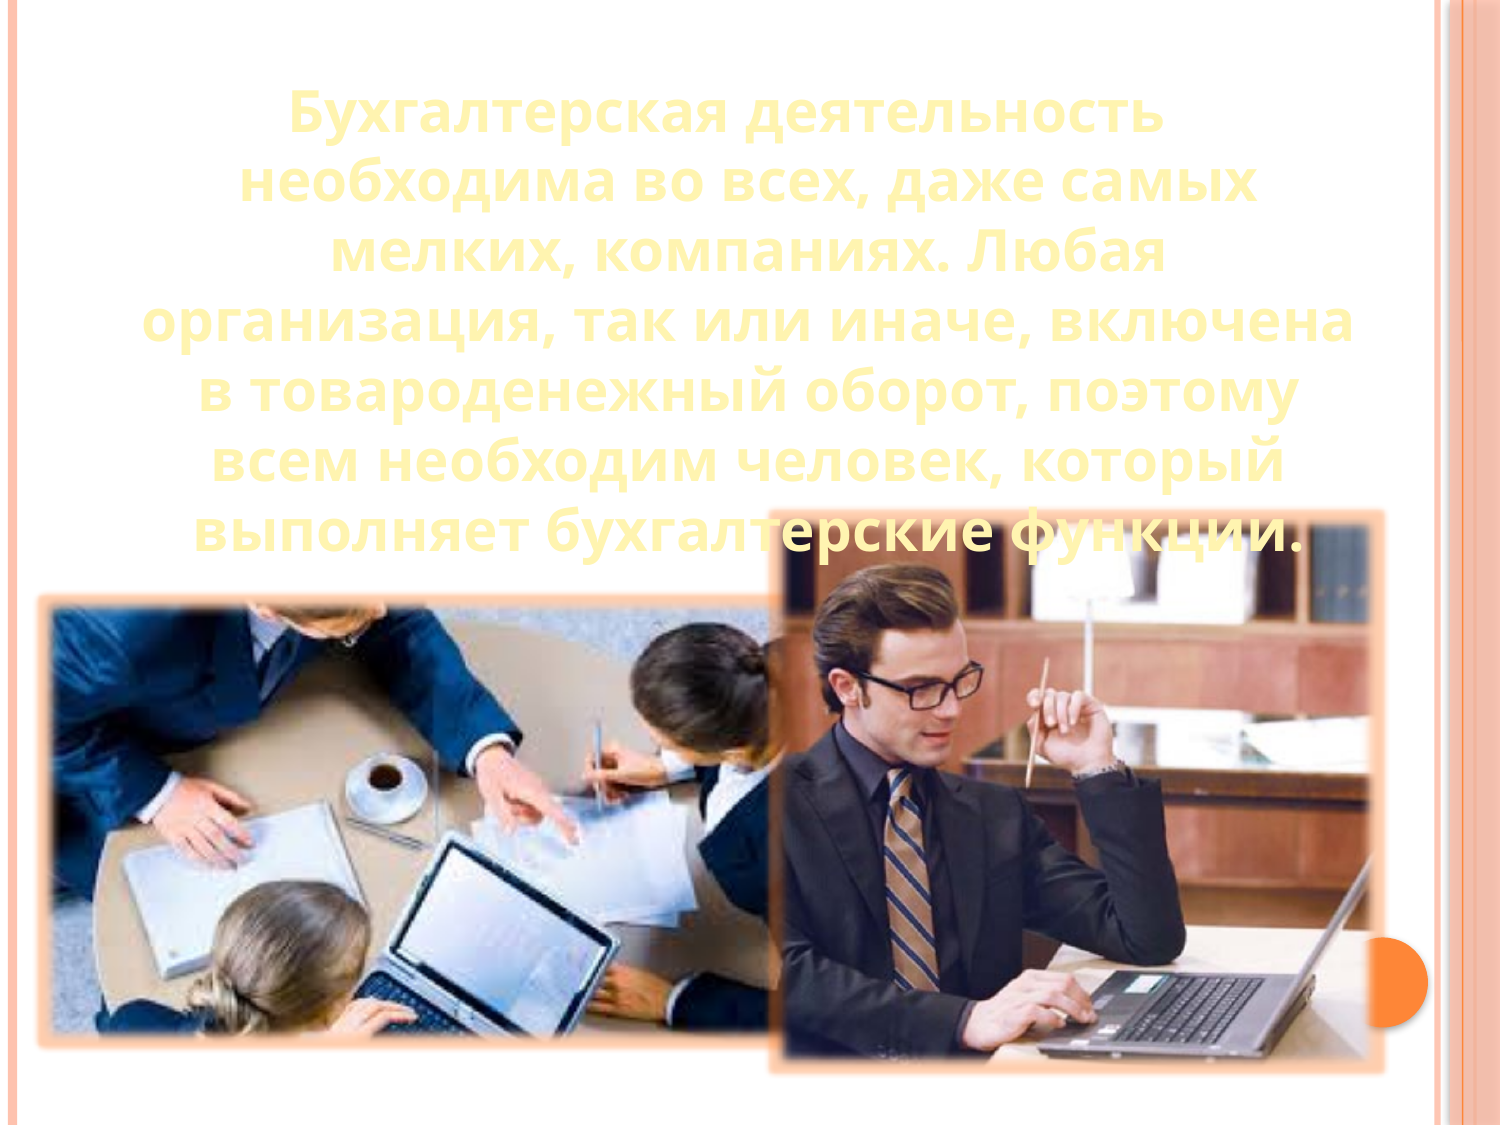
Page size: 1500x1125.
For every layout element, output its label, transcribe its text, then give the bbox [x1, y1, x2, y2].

list Бухгалтерская деятельность необходима во всех, даже самых мелких, компаниях. Любая организация, так или иначе, включена в товароденежный оборот, поэтому всем необходим человек, который выполняет бухгалтерские функции. [76, 66, 1376, 594]
picture [40, 514, 1380, 1069]
